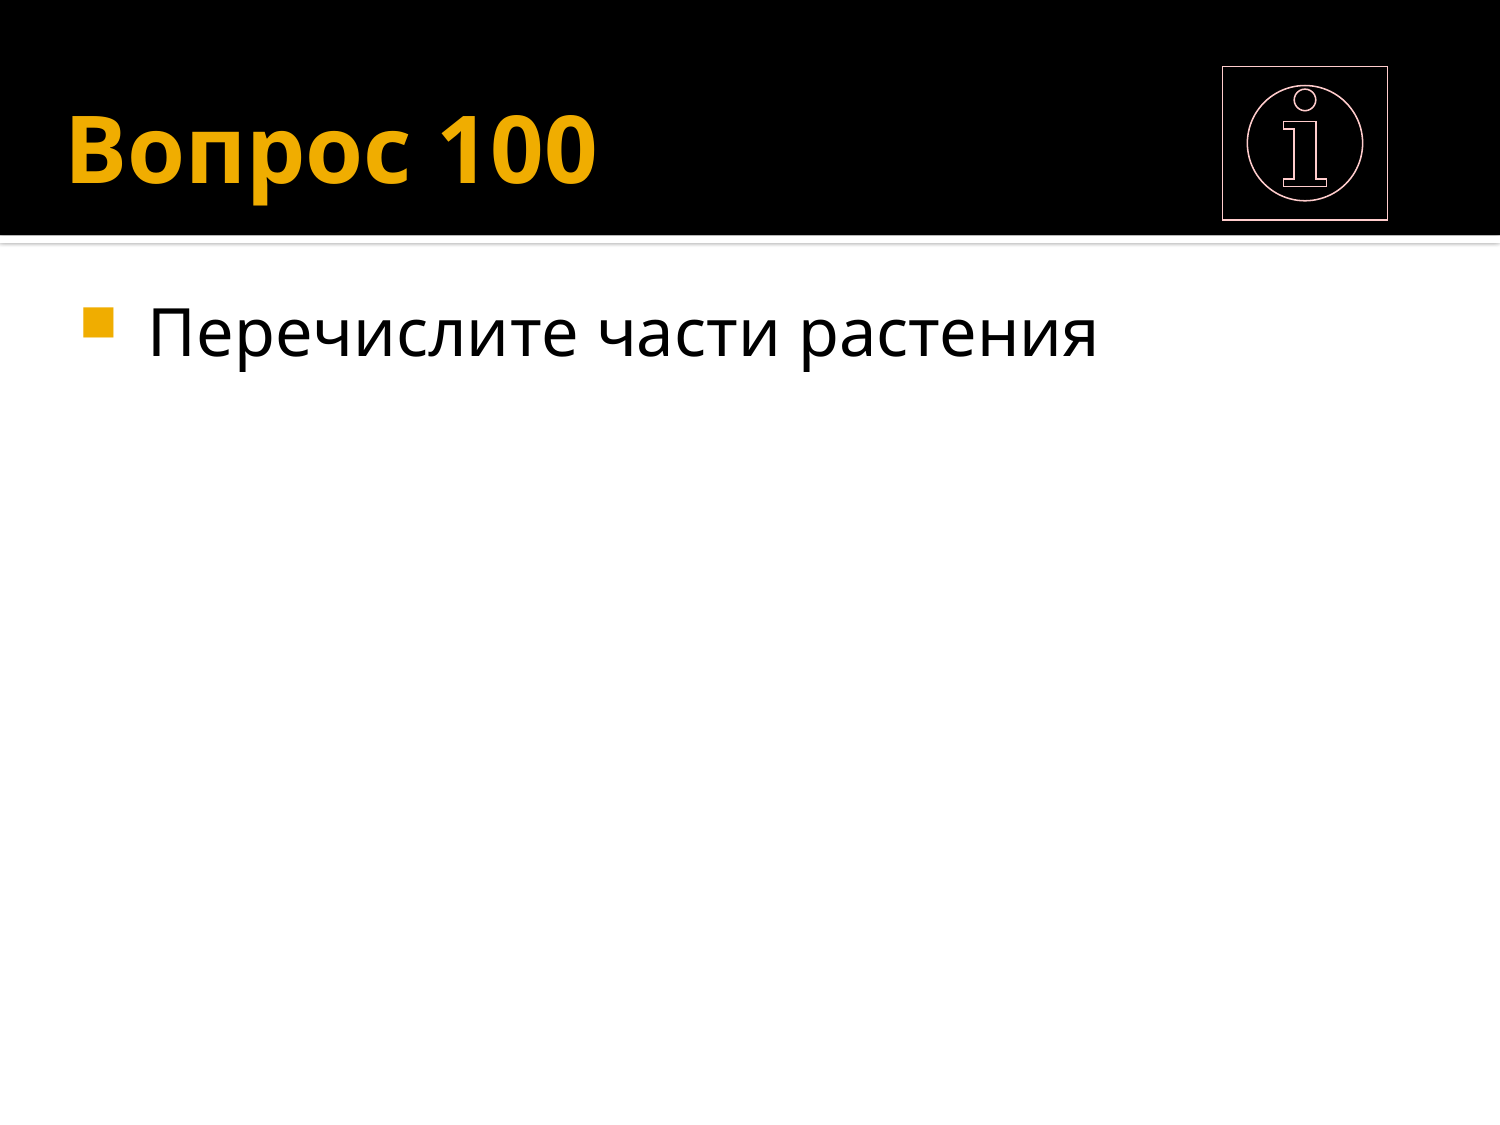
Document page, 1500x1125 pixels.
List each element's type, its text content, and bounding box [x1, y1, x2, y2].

title Вопрос 100 [49, 37, 1176, 255]
list Перечислите части растения [49, 275, 1451, 1001]
text_box [1222, 66, 1388, 220]
